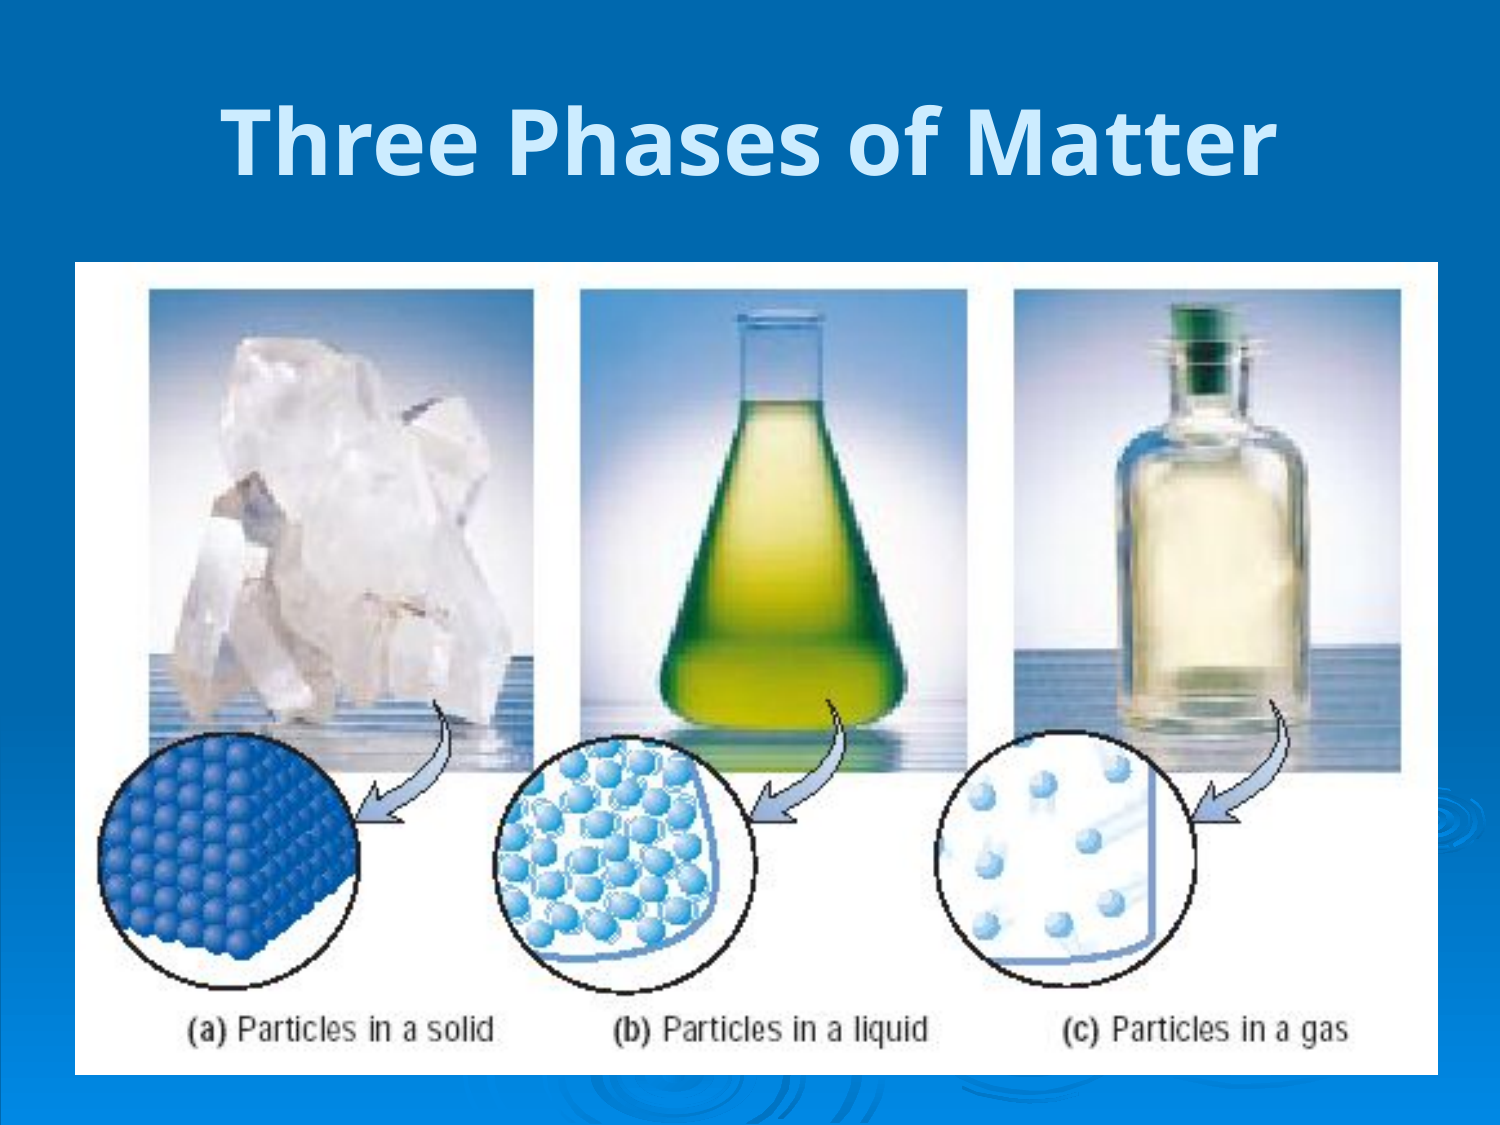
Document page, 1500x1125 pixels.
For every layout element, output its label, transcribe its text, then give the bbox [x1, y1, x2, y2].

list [74, 262, 1438, 1076]
title Three Phases of Matter [74, 45, 1426, 233]
